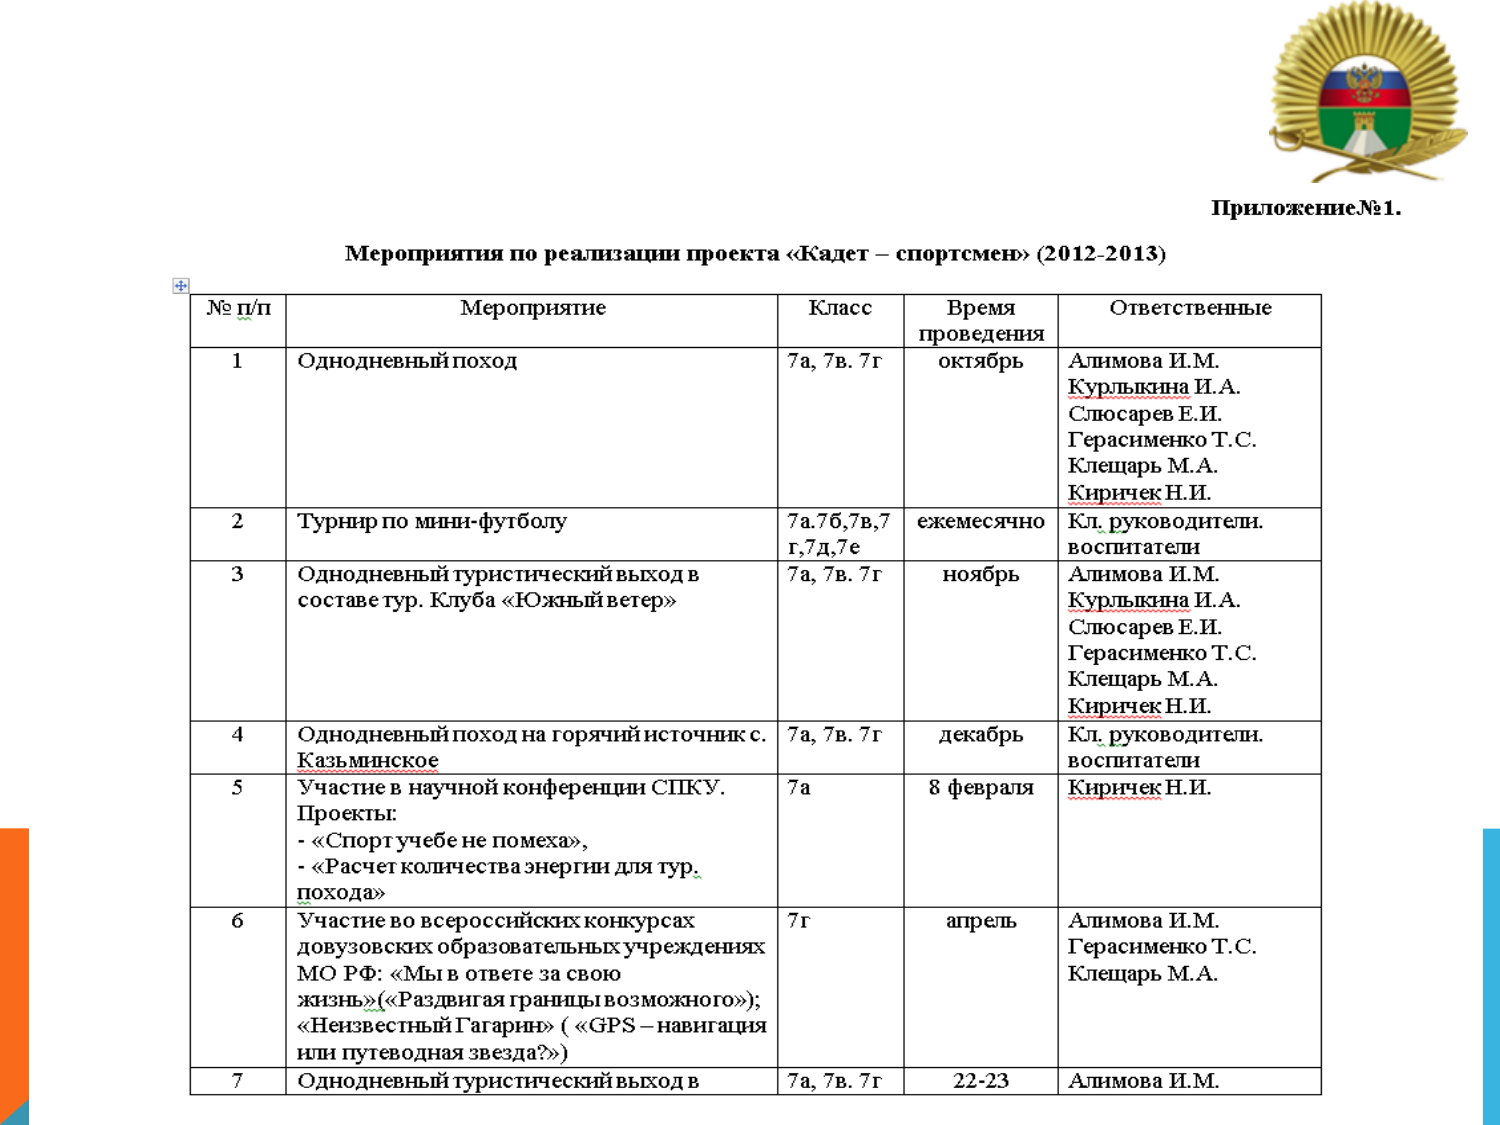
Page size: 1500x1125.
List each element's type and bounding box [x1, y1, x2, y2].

picture [1269, 0, 1468, 184]
list [29, 182, 1483, 1125]
